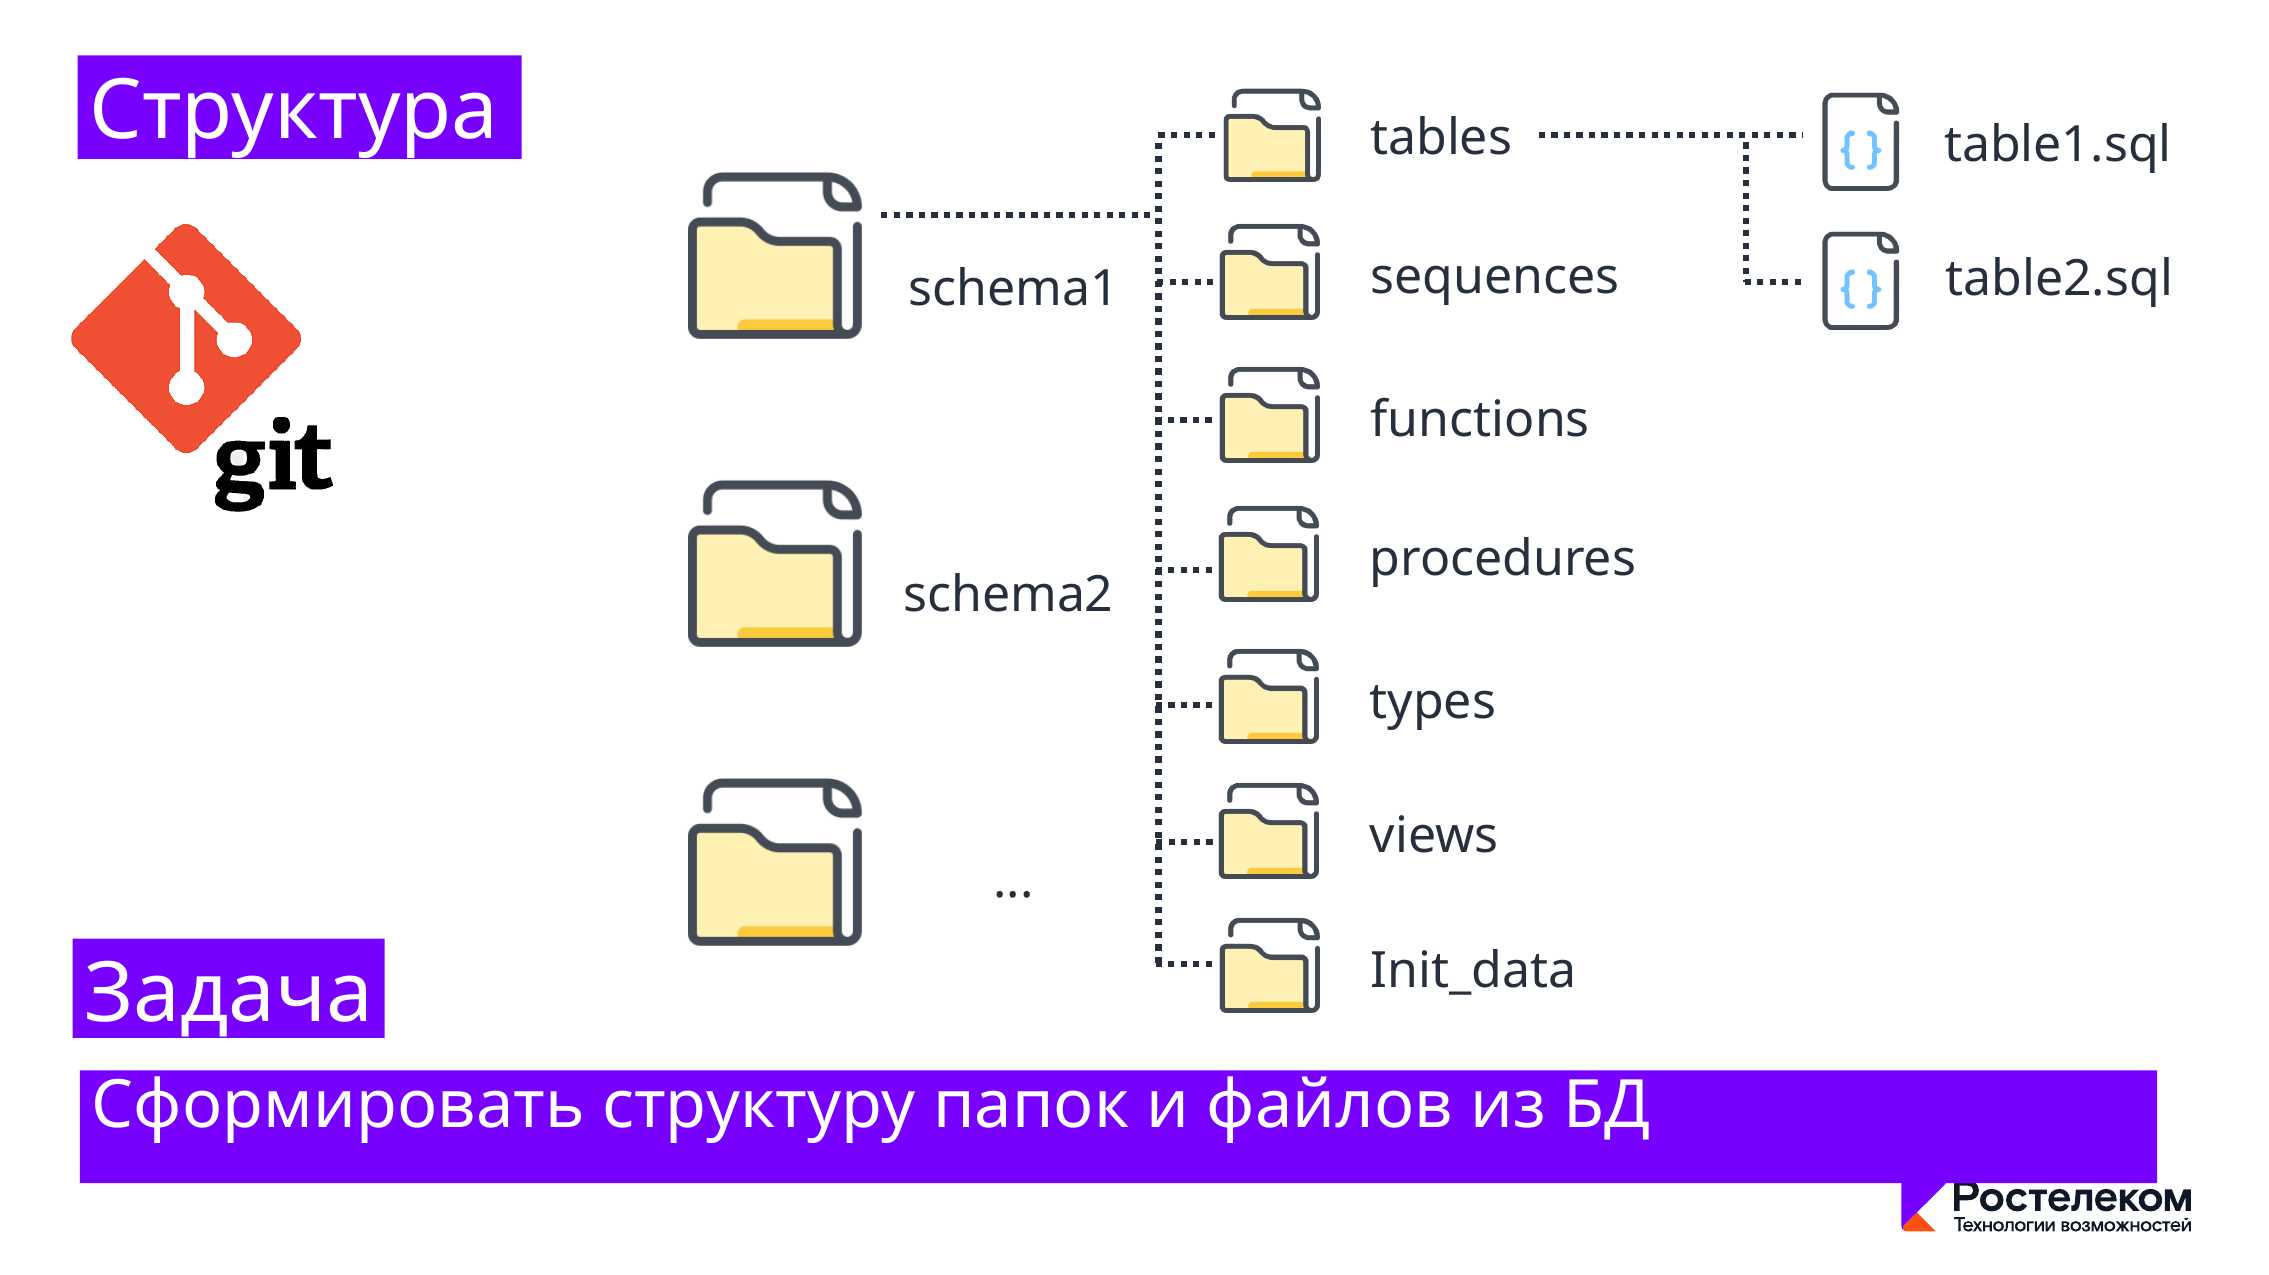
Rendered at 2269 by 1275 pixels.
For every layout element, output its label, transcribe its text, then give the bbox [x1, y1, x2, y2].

picture [1213, 773, 1324, 884]
text_box table2.sql [1930, 238, 2206, 313]
text_box schema2 [888, 554, 1129, 630]
picture [1806, 87, 1915, 196]
text_box procedures [1354, 517, 1723, 593]
text_box views [1354, 794, 1723, 870]
title Структура [77, 55, 522, 159]
text_box tables [1355, 97, 1597, 173]
picture [1214, 214, 1325, 325]
text_box functions [1355, 379, 1725, 454]
picture [56, 212, 365, 521]
list Сформировать структуру папок и файлов из БД [79, 1070, 2158, 1184]
picture [1214, 908, 1325, 1018]
picture [678, 464, 871, 656]
picture [1213, 639, 1324, 750]
text_box table1.sql [1929, 103, 2205, 179]
picture [1218, 79, 1326, 187]
text_box ... [893, 840, 1134, 915]
text_box types [1354, 660, 1723, 736]
picture [1213, 496, 1324, 607]
text_box schema1 [893, 247, 1134, 323]
picture [1806, 226, 1915, 335]
picture [1214, 357, 1325, 468]
text_box Задача [72, 938, 385, 1038]
picture [678, 762, 871, 955]
text_box sequences [1355, 236, 1725, 311]
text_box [1901, 1157, 2191, 1232]
text_box Init_data [1355, 929, 1725, 1005]
picture [678, 155, 871, 348]
